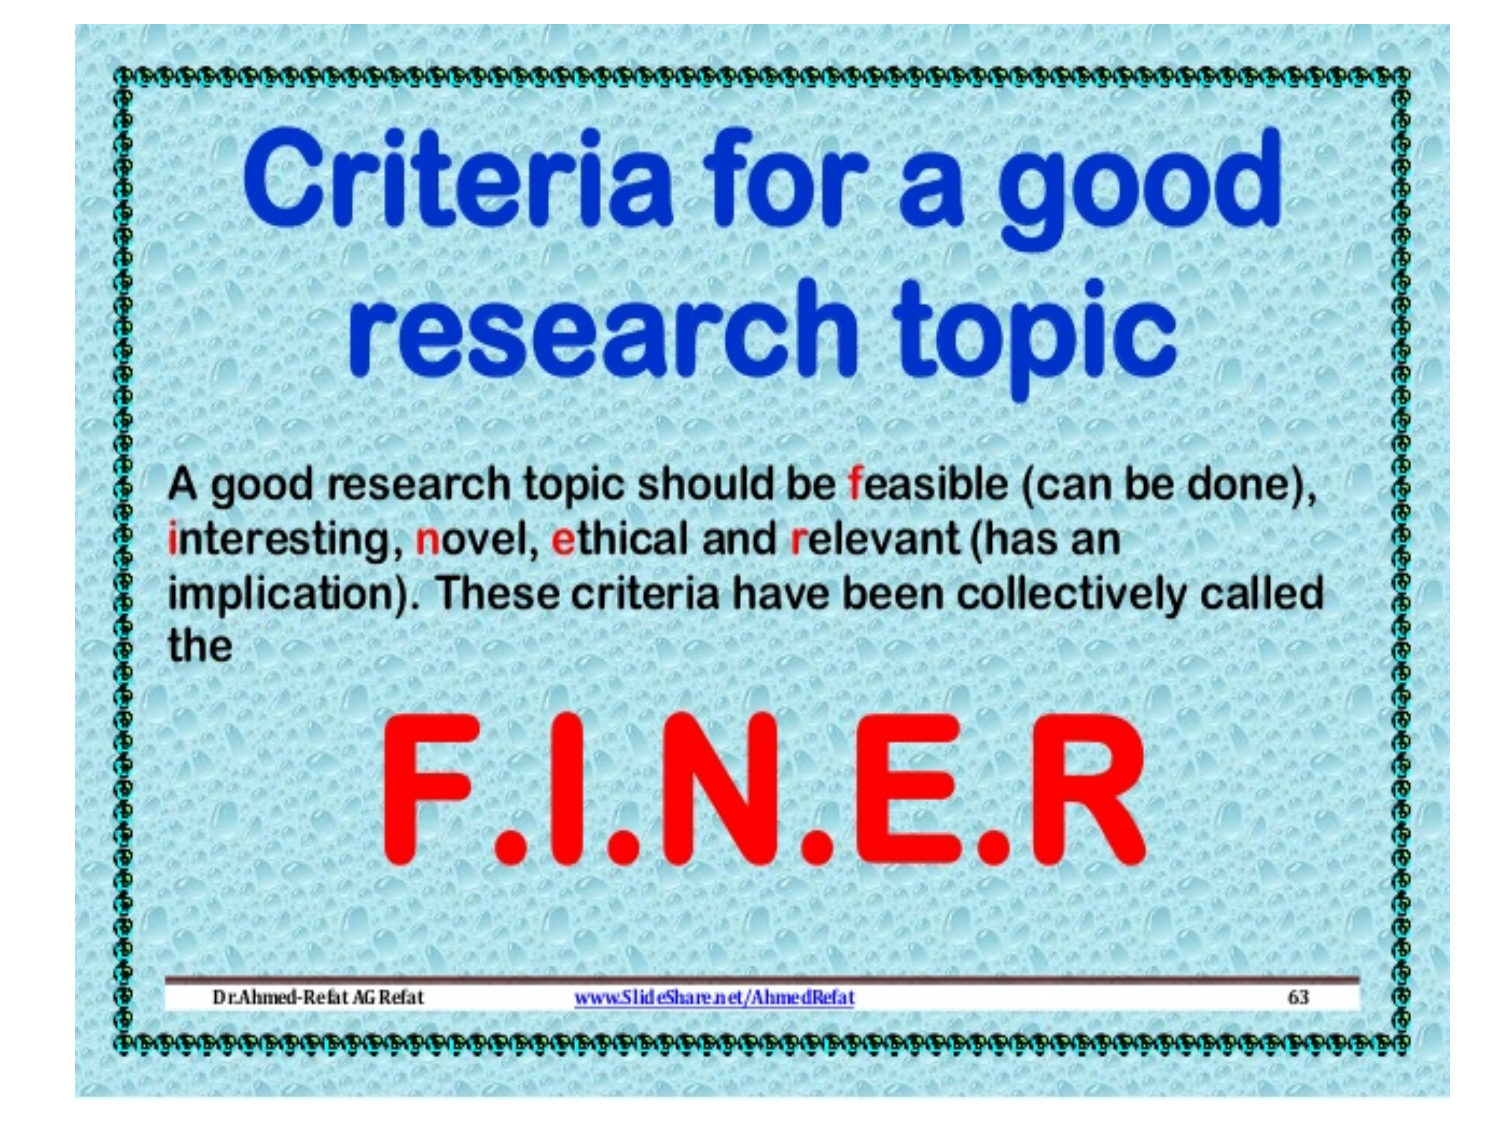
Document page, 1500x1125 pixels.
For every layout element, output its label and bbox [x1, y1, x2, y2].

list [74, 24, 1451, 1101]
